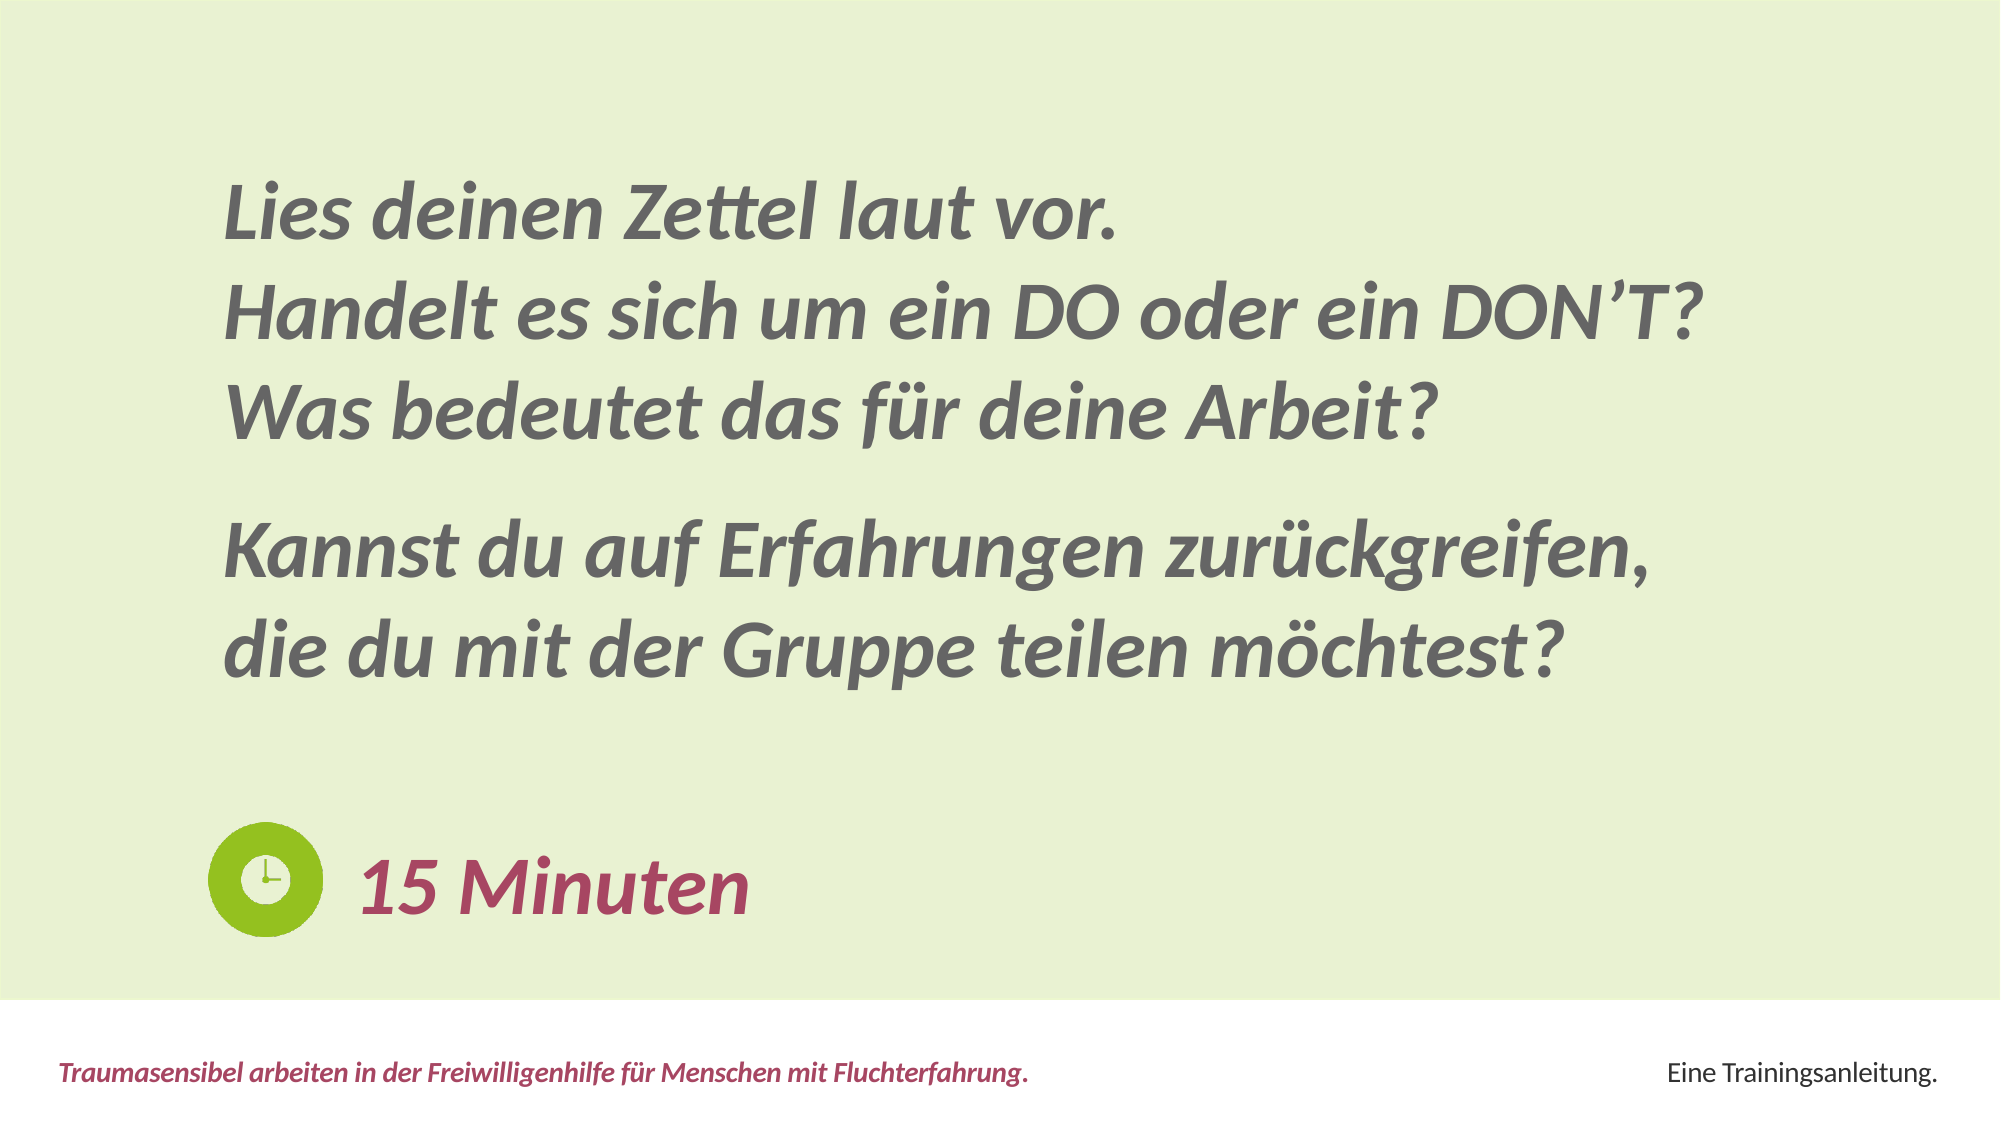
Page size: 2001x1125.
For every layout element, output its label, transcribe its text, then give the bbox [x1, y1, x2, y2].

picture [208, 822, 323, 937]
text_box Lies deinen Zettel laut vor. Handelt es sich um ein DO oder ein DON’T? Was bedeutet das für deine Arbeit? Kannst du auf Erfahrungen zurückgreifen, die du mit der Gruppe teilen möchtest? 15 Minuten [208, 148, 1946, 953]
